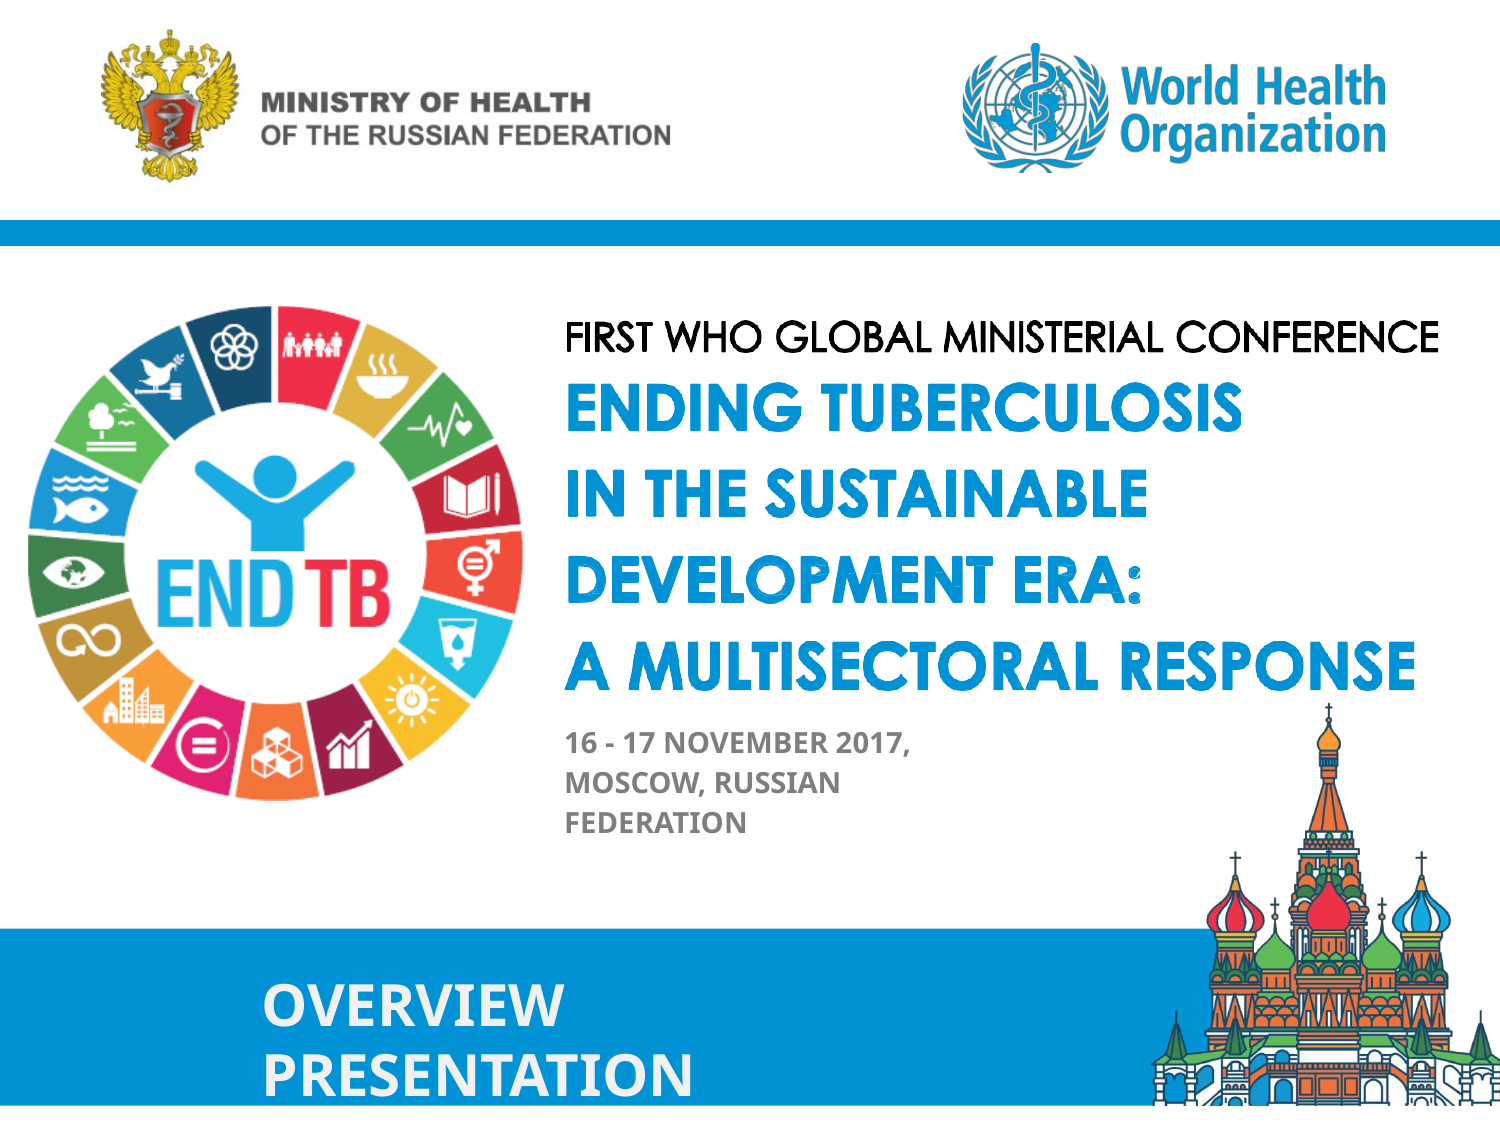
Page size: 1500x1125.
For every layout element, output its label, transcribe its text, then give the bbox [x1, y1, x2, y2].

text_box 16 - 17 NOVEMBER 2017, MOSCOW, RUSSIAN FEDERATION [562, 717, 1026, 839]
text_box [0, 928, 1139, 1106]
text_box [664, 320, 932, 353]
text_box [1015, 556, 1041, 602]
text_box [721, 556, 743, 602]
text_box [967, 556, 993, 602]
text_box [962, 43, 1385, 173]
text_box [100, 29, 671, 183]
text_box [1048, 556, 1078, 602]
text_box [613, 556, 638, 602]
text_box [925, 556, 962, 602]
text_box [564, 641, 1415, 691]
text_box [568, 470, 578, 516]
text_box [833, 556, 887, 602]
text_box [27, 306, 524, 801]
text_box [1080, 556, 1125, 602]
text_box [893, 556, 918, 602]
text_box [586, 470, 623, 516]
text_box [569, 556, 605, 602]
text_box [1128, 566, 1141, 579]
text_box [595, 322, 614, 352]
text_box [568, 382, 1242, 432]
text_box OVERVIEW PRESENTATION [259, 966, 976, 1109]
text_box [689, 556, 714, 602]
text_box [642, 556, 683, 602]
text_box [1128, 592, 1141, 604]
text_box [645, 468, 1147, 518]
text_box [616, 321, 634, 352]
text_box [801, 556, 829, 602]
text_box [636, 322, 653, 352]
text_box [943, 320, 1439, 353]
text_box [567, 322, 582, 352]
text_box [747, 555, 794, 603]
text_box [0, 222, 1500, 244]
text_box [1139, 672, 1500, 1106]
